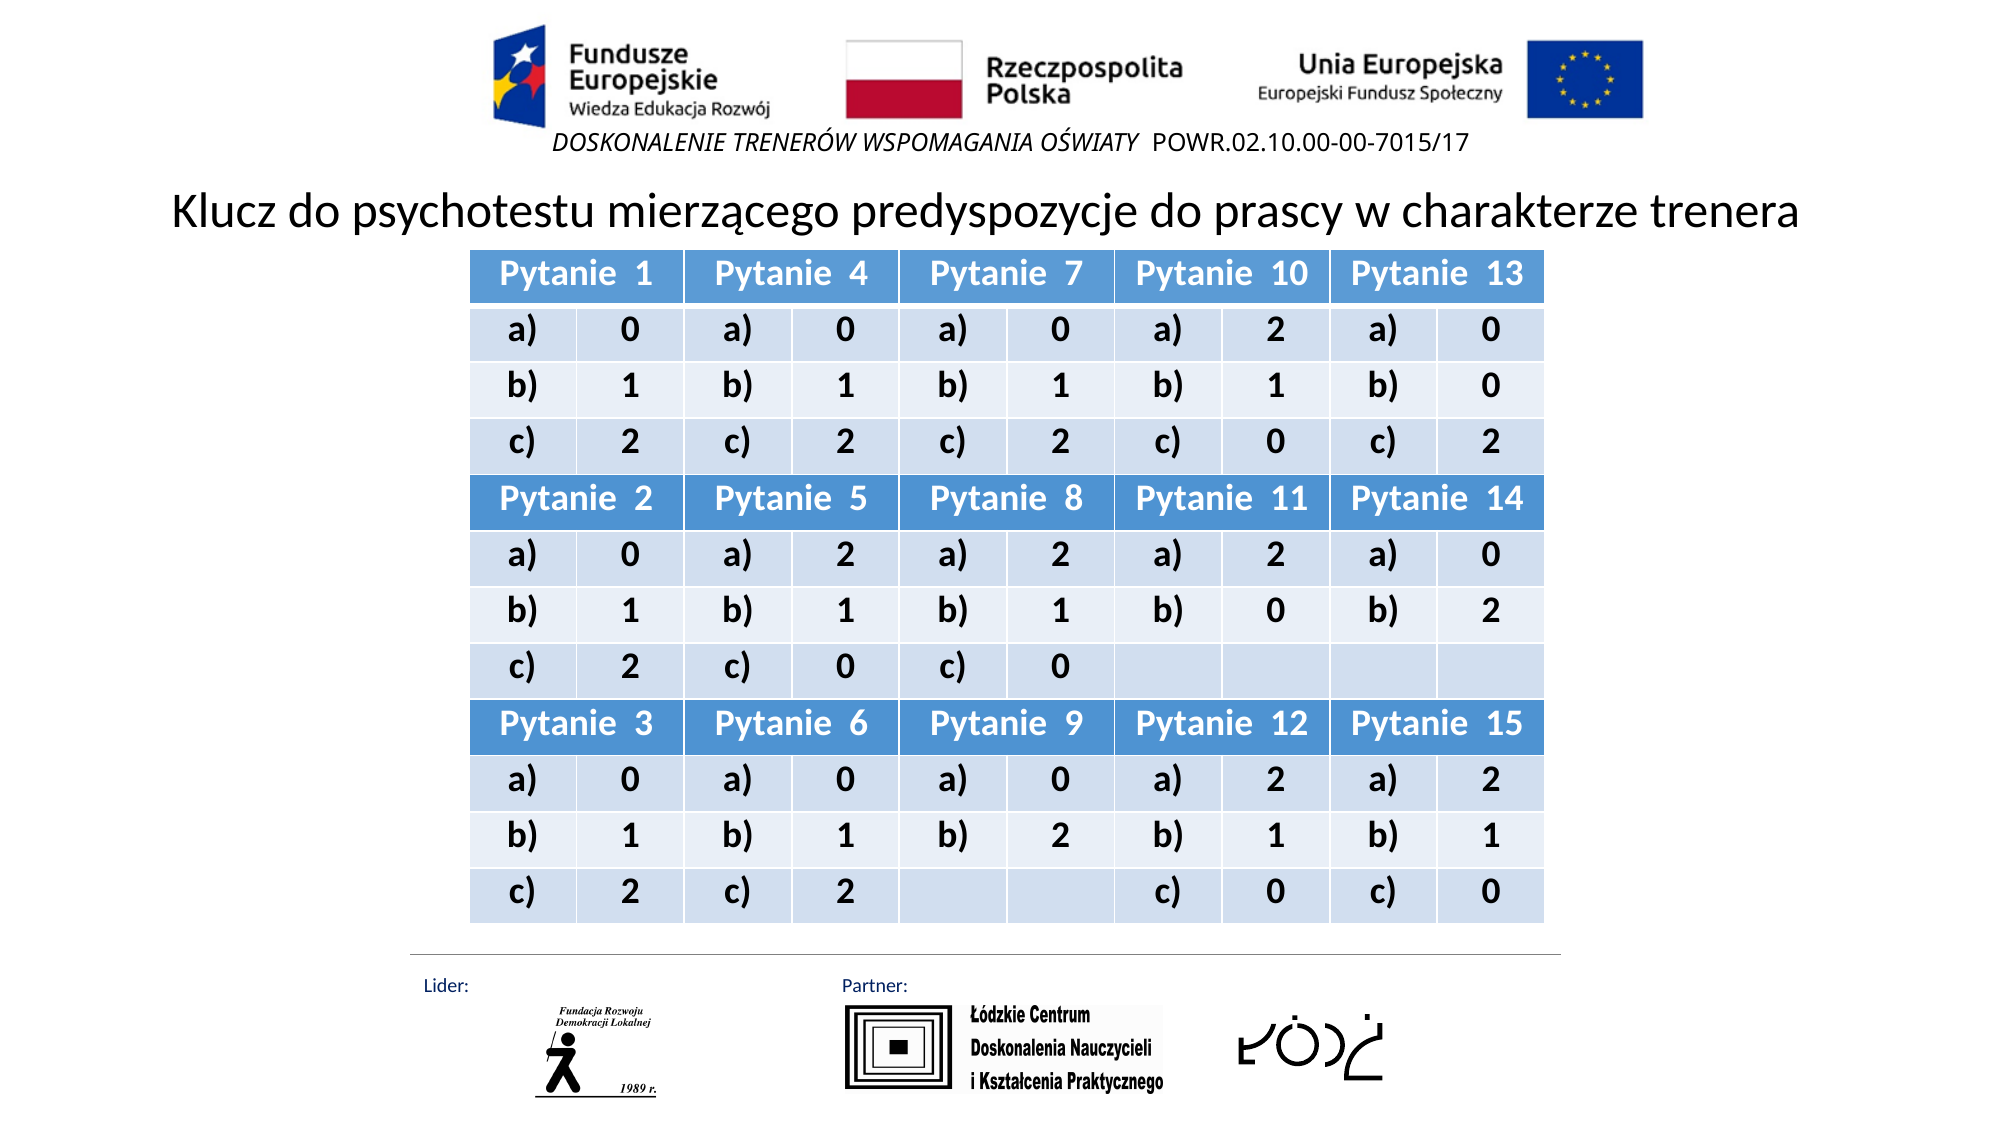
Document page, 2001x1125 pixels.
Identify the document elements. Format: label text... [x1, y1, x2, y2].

table_header Pytanie 7 [900, 250, 1114, 303]
table_cell [1223, 644, 1329, 698]
table_cell 2 [1223, 309, 1329, 361]
table_cell b) [900, 813, 1006, 867]
table_cell b) [470, 813, 576, 867]
table_cell 2 [1223, 756, 1329, 811]
table_cell b) [900, 363, 1006, 417]
table_header Pytanie 13 [1331, 250, 1544, 303]
table_cell Pytanie 11 [1115, 475, 1329, 530]
table_cell 2 [577, 644, 683, 698]
table_cell b) [685, 588, 791, 642]
table_cell [900, 869, 1006, 923]
table_cell c) [1331, 869, 1436, 923]
table_cell 2 [1008, 813, 1114, 867]
table_cell 1 [577, 813, 683, 867]
table_cell 2 [1438, 756, 1544, 811]
table_cell c) [1115, 869, 1221, 923]
table_cell b) [685, 363, 791, 417]
table_cell 0 [1223, 588, 1329, 642]
table_cell a) [470, 756, 576, 811]
table_cell 2 [577, 419, 683, 474]
table_cell b) [685, 813, 791, 867]
table_cell c) [900, 644, 1006, 698]
table_cell Pytanie 3 [470, 700, 683, 755]
table_cell 1 [793, 363, 898, 417]
table_cell 0 [1008, 756, 1114, 811]
table_cell Pytanie 2 [470, 475, 683, 530]
table_cell Pytanie 5 [685, 475, 898, 530]
table_cell b) [1115, 363, 1221, 417]
table_cell c) [1331, 419, 1436, 474]
table_cell b) [1115, 588, 1221, 642]
table_cell 0 [577, 532, 683, 586]
table_cell b) [1115, 813, 1221, 867]
table_cell 2 [1438, 588, 1544, 642]
table_cell a) [900, 532, 1006, 586]
table_cell a) [1115, 309, 1221, 361]
table_cell 2 [793, 419, 898, 474]
table_cell [1331, 644, 1436, 698]
table_cell a) [1331, 309, 1436, 361]
table_cell a) [1115, 756, 1221, 811]
table_header Pytanie 1 [470, 250, 683, 303]
table_cell a) [685, 309, 791, 361]
table_cell c) [470, 419, 576, 474]
table_cell c) [470, 869, 576, 923]
table_cell 0 [1438, 309, 1544, 361]
picture [384, 953, 1587, 1125]
table_cell 1 [793, 813, 898, 867]
list Klucz do psychotestu mierzącego predyspozycje do prascy w charakterze trenera [150, 176, 1823, 255]
table_cell 1 [577, 363, 683, 417]
table_cell 0 [1223, 419, 1329, 474]
table_cell 2 [1223, 532, 1329, 586]
table_cell 0 [1438, 869, 1544, 923]
table_cell a) [1331, 532, 1436, 586]
table_cell Pytanie 6 [685, 700, 898, 755]
table_cell 1 [577, 588, 683, 642]
table_cell b) [1331, 363, 1436, 417]
table_header Pytanie 4 [685, 250, 898, 303]
title DOSKONALENIE TRENERÓW WSPOMAGANIA OŚWIATY POWR.02.10.00-00-7015/17 [151, 0, 1871, 169]
table_cell a) [1115, 532, 1221, 586]
table_cell [1008, 869, 1114, 923]
table_cell Pytanie 9 [900, 700, 1114, 755]
table_header Pytanie 10 [1115, 250, 1329, 303]
table_cell Pytanie 8 [900, 475, 1114, 530]
table_cell 1 [1438, 813, 1544, 867]
table_cell 2 [793, 869, 898, 923]
table_cell 0 [577, 309, 683, 361]
table_cell 0 [793, 756, 898, 811]
table_cell 0 [793, 644, 898, 698]
table_cell b) [900, 588, 1006, 642]
table_cell b) [470, 588, 576, 642]
table_cell c) [685, 644, 791, 698]
table_cell 1 [793, 588, 898, 642]
table_cell 1 [1008, 363, 1114, 417]
table_cell c) [1115, 419, 1221, 474]
table_cell 0 [1438, 363, 1544, 417]
table_cell 0 [1223, 869, 1329, 923]
table_cell a) [685, 532, 791, 586]
table_cell 1 [1008, 588, 1114, 642]
table_cell 2 [793, 532, 898, 586]
table_cell 1 [1223, 363, 1329, 417]
table_cell 2 [1008, 532, 1114, 586]
table_cell Pytanie 14 [1331, 475, 1544, 530]
table_cell a) [900, 756, 1006, 811]
table_cell c) [685, 419, 791, 474]
table_cell 2 [1008, 419, 1114, 474]
table_cell 0 [1438, 532, 1544, 586]
table_cell 0 [1008, 644, 1114, 698]
table_cell 2 [577, 869, 683, 923]
table_cell Pytanie 15 [1331, 700, 1544, 755]
table_cell a) [900, 309, 1006, 361]
table_cell 1 [1223, 813, 1329, 867]
table_cell [1438, 644, 1544, 698]
table_cell 0 [577, 756, 683, 811]
table_cell b) [1331, 813, 1436, 867]
picture [468, 0, 1669, 154]
table_cell c) [900, 419, 1006, 474]
table_cell c) [685, 869, 791, 923]
table_cell a) [1331, 756, 1436, 811]
table_cell c) [470, 644, 576, 698]
table_cell a) [470, 532, 576, 586]
table_cell Pytanie 12 [1115, 700, 1329, 755]
table_cell 0 [793, 309, 898, 361]
table_cell 0 [1008, 309, 1114, 361]
table_cell a) [685, 756, 791, 811]
table_cell 2 [1438, 419, 1544, 474]
table_cell b) [470, 363, 576, 417]
table_cell b) [1331, 588, 1436, 642]
table_cell [1115, 644, 1221, 698]
table_cell a) [470, 309, 576, 361]
